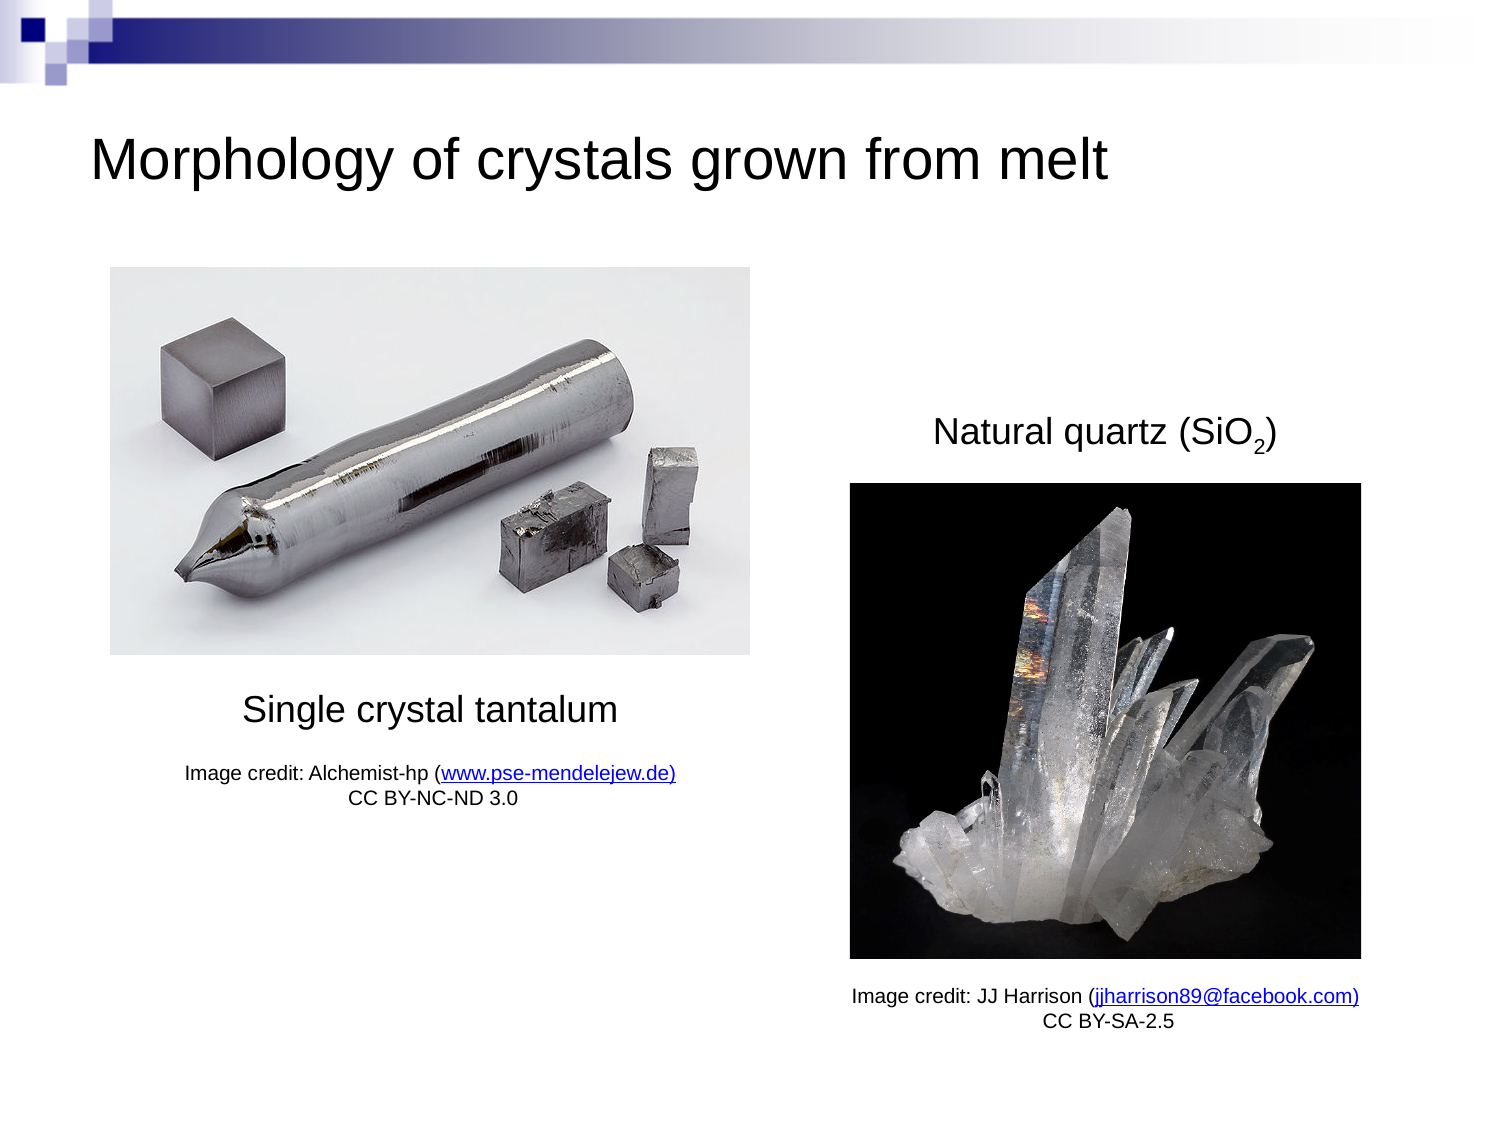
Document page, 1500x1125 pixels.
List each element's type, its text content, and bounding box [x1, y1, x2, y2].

text_box Natural quartz (SiO2) [918, 399, 1293, 466]
text_box Image credit: Alchemist-hp (www.pse-mendelejew.de) CC BY-NC-ND 3.0 [155, 752, 706, 818]
text_box Image credit: JJ Harrison (jjharrison89@facebook.com) CC BY-SA-2.5 [830, 975, 1381, 1041]
title Morphology of crystals grown from melt [74, 74, 1413, 238]
text_box Single crystal tantalum [227, 677, 634, 738]
picture [0, 0, 1500, 1125]
